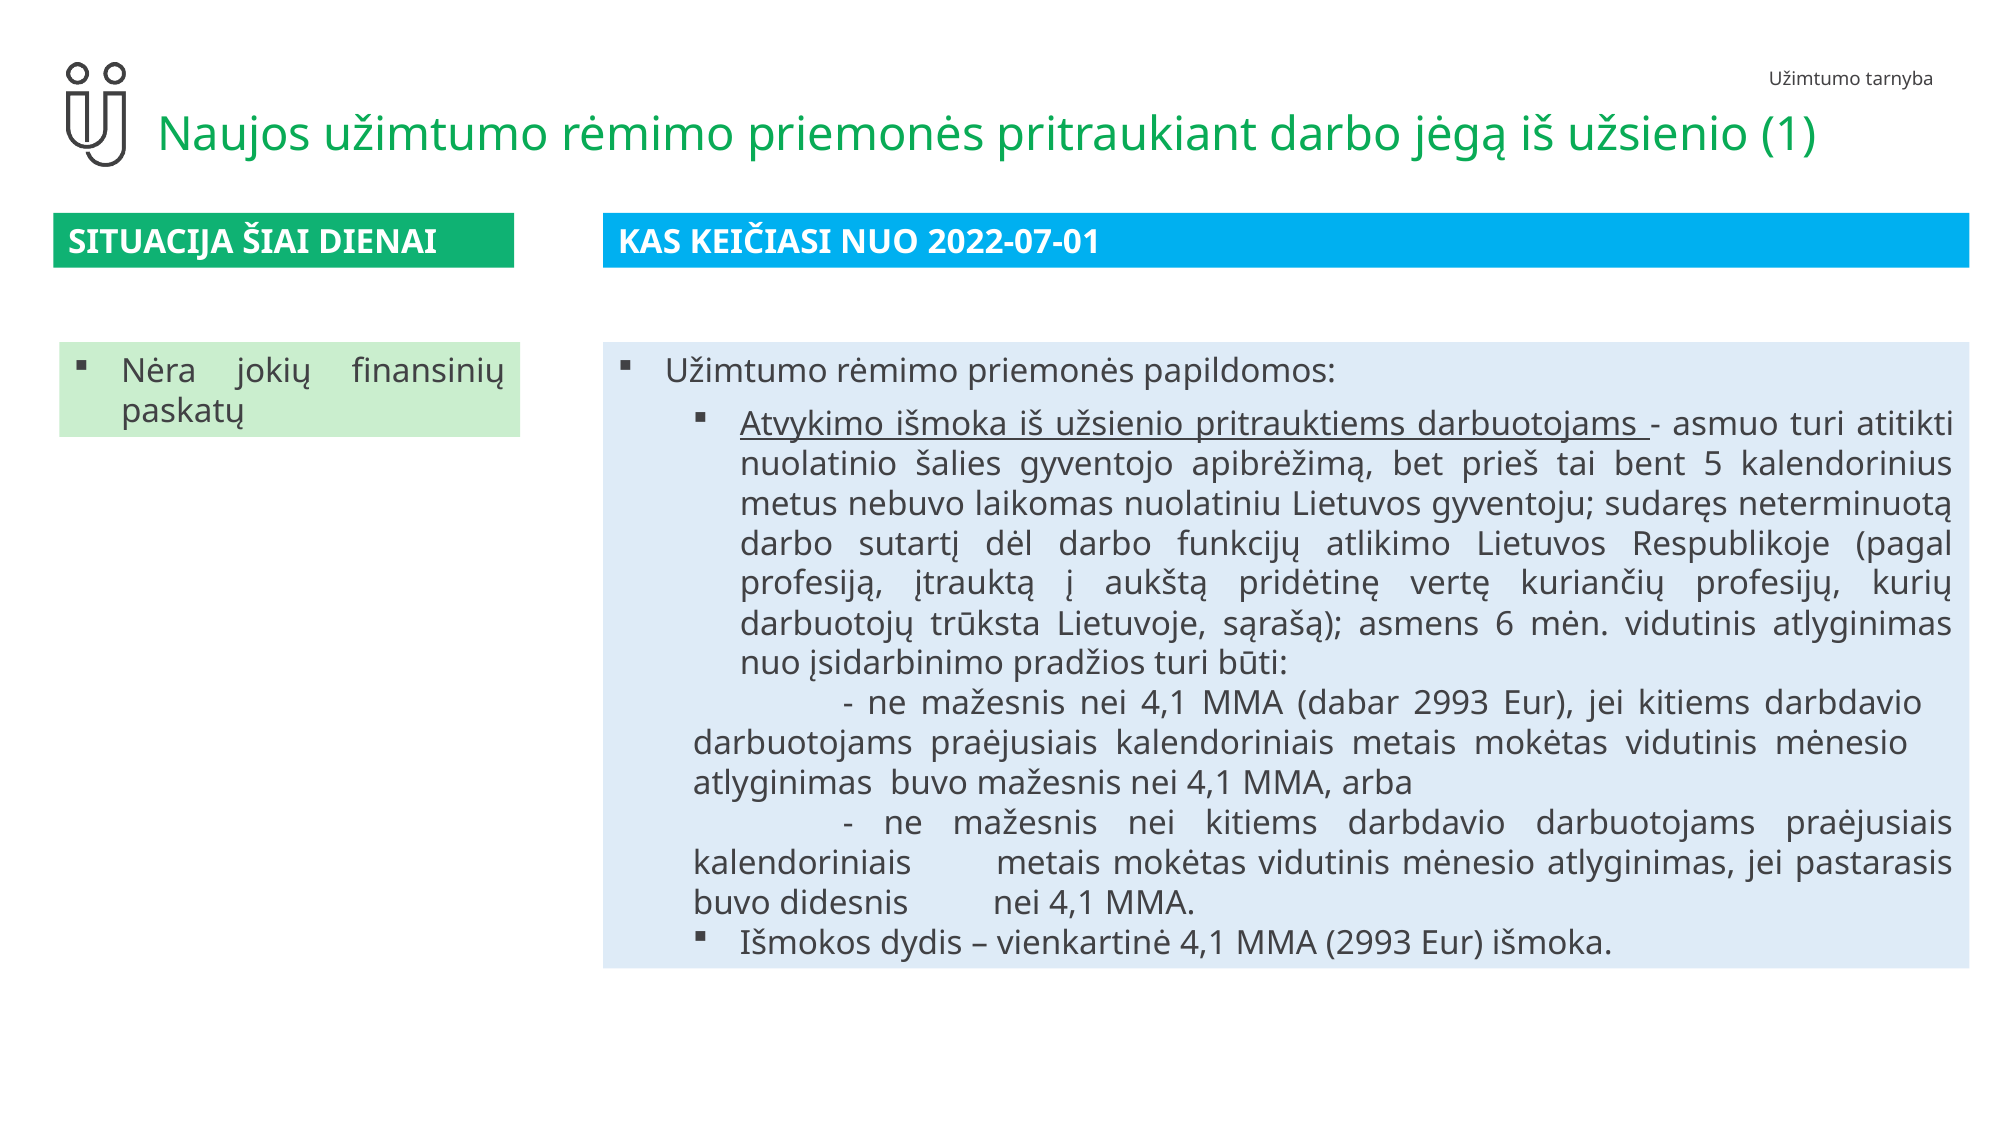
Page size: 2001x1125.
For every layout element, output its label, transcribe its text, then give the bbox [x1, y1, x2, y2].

text_box SITUACIJA ŠIAI DIENAI [53, 212, 515, 268]
picture [66, 62, 126, 167]
title Naujos užimtumo rėmimo priemonės pritraukiant darbo jėgą iš užsienio (1) [142, 102, 1858, 215]
text_box Nėra jokių finansinių paskatų [59, 342, 521, 437]
text_box Užimtumo rėmimo priemonės papildomos: Atvykimo išmoka iš užsienio pritrauktiems darbuotojams - asmuo turi atitikti nuolatinio šalies gyventojo apibrėžimą, bet prieš tai bent 5 kalendorinius metus nebuvo laikomas nuolatiniu Lietuvos gyventoju; sudaręs neterminuotą darbo sutartį dėl darbo funkcijų atlikimo Lietuvos Respublikoje (pagal profesiją, įtrauktą į aukštą pridėtinę vertę kuriančių profesijų, kurių darbuotojų trūksta Lietuvoje, sąrašą); asmens 6 mėn. vidutinis atlyginimas nuo įsidarbinimo pradžios turi būti: - ne mažesnis nei 4,1 MMA (dabar 2993 Eur), jei kitiems darbdavio darbuotojams praėjusiais kalendoriniais metais mokėtas vidutinis mėnesio atlyginimas buvo mažesnis nei 4,1 MMA, arba - ne mažesnis nei kitiems darbdavio darbuotojams praėjusiais kalendoriniais metais mokėtas vidutinis mėnesio atlyginimas, jei pastarasis buvo didesnis nei 4,1 MMA. Išmokos dydis – vienkartinė 4,1 MMA (2993 Eur) išmoka. [603, 342, 1970, 969]
text_box KAS KEIČIASI NUO 2022-07-01 [603, 212, 1970, 268]
